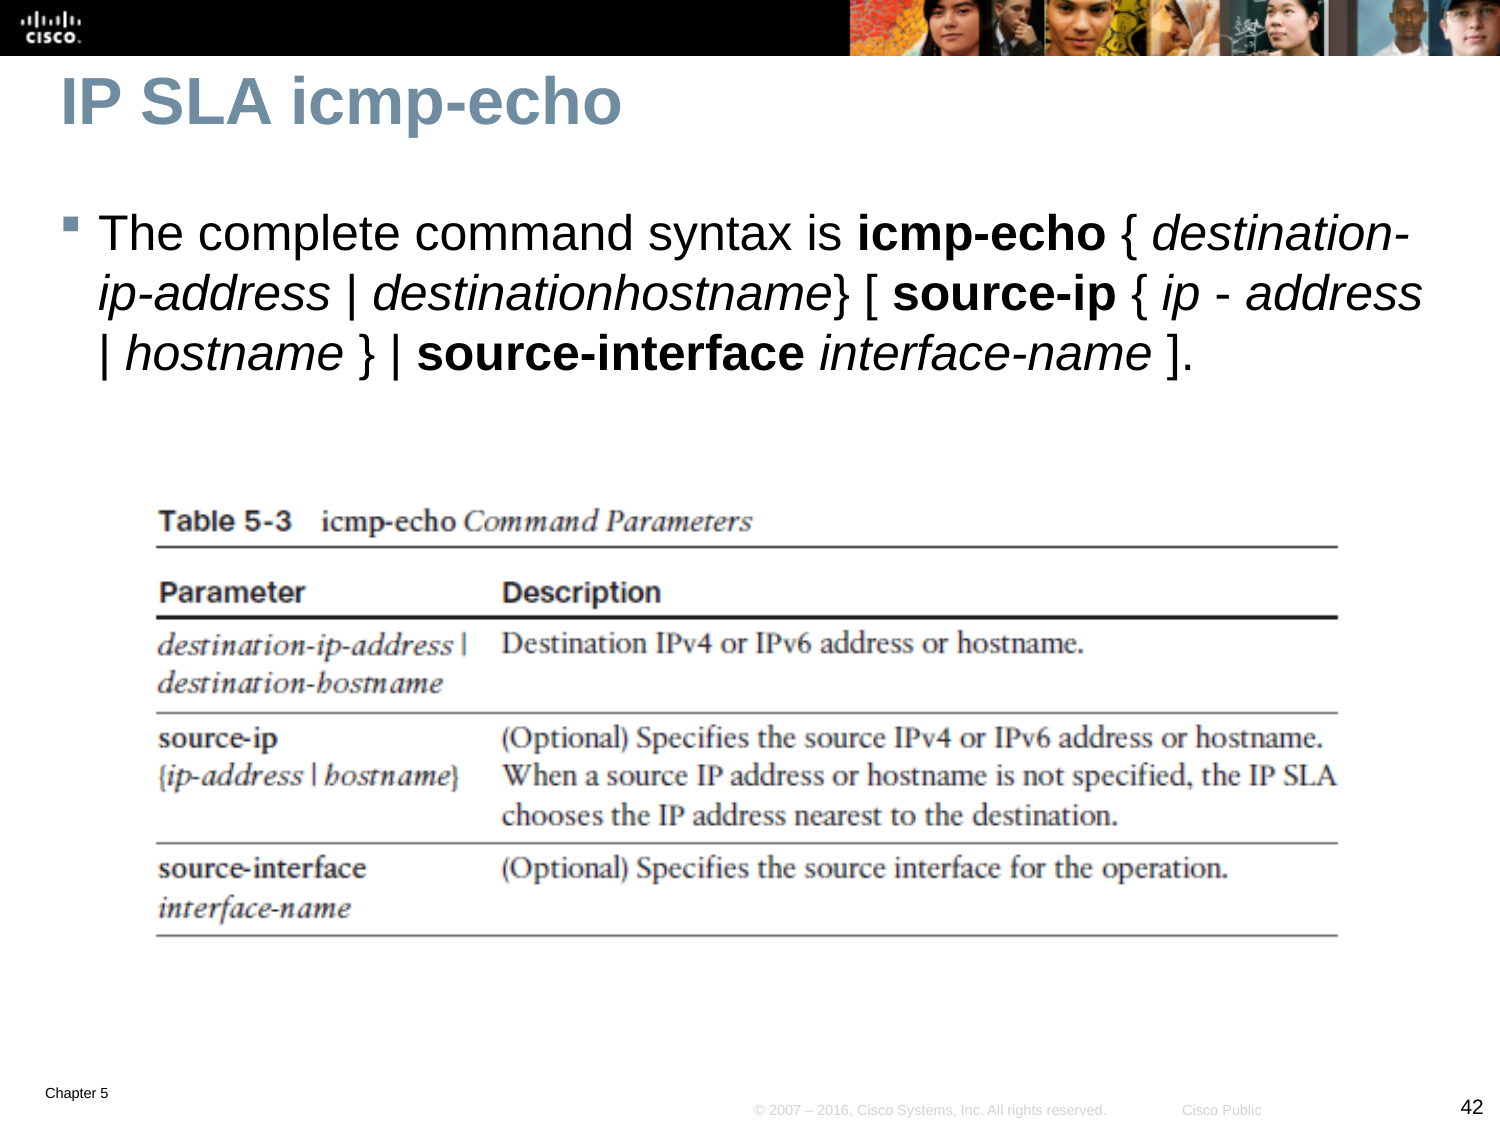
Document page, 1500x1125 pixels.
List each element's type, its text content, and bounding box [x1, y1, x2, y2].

picture [0, 0, 1500, 56]
title IP SLA icmp-echo [45, 59, 1444, 182]
list The complete command syntax is icmp-echo { destination-ip-address | destinationhostname} [ source-ip { ip - address | hostname } | source-interface interface-name ]. [45, 193, 1444, 1037]
picture [140, 493, 1349, 950]
